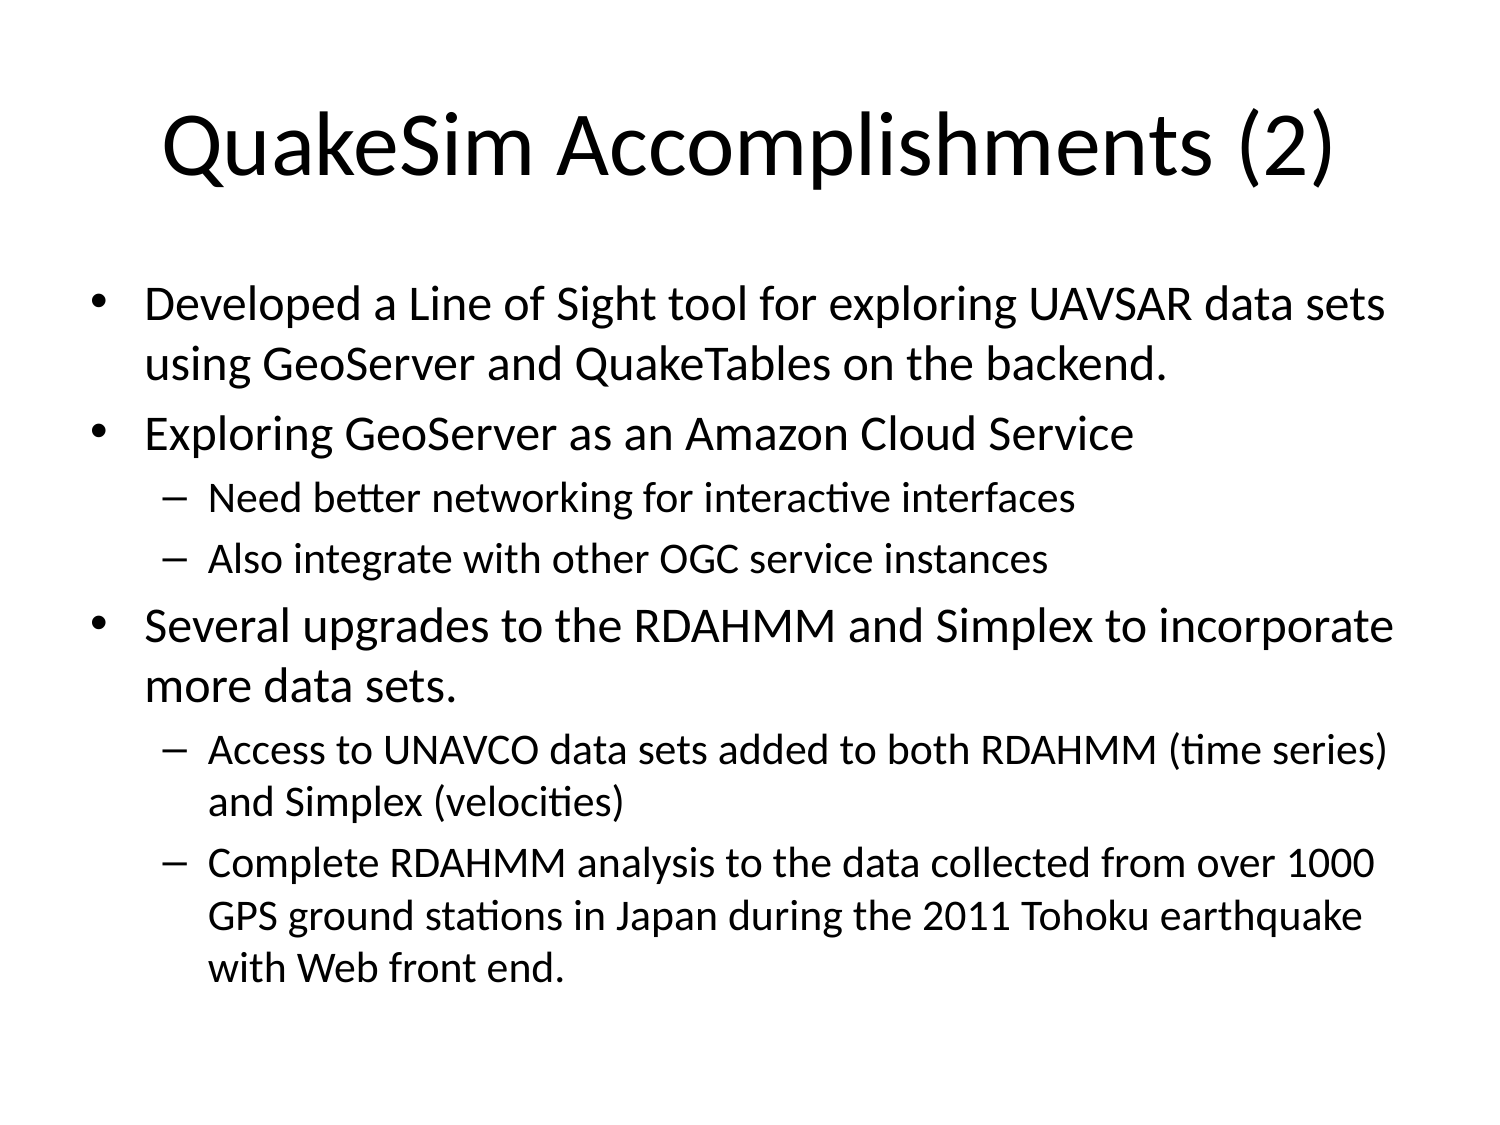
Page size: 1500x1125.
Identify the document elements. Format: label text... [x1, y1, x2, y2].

list Developed a Line of Sight tool for exploring UAVSAR data sets using GeoServer and QuakeTables on the backend. Exploring GeoServer as an Amazon Cloud Service Need better networking for interactive interfaces Also integrate with other OGC service instances Several upgrades to the RDAHMM and Simplex to incorporate more data sets. Access to UNAVCO data sets added to both RDAHMM (time series) and Simplex (velocities) Complete RDAHMM analysis to the data collected from over 1000 GPS ground stations in Japan during the 2011 Tohoku earthquake with Web front end. [75, 262, 1425, 1005]
title QuakeSim Accomplishments (2) [75, 45, 1425, 233]
